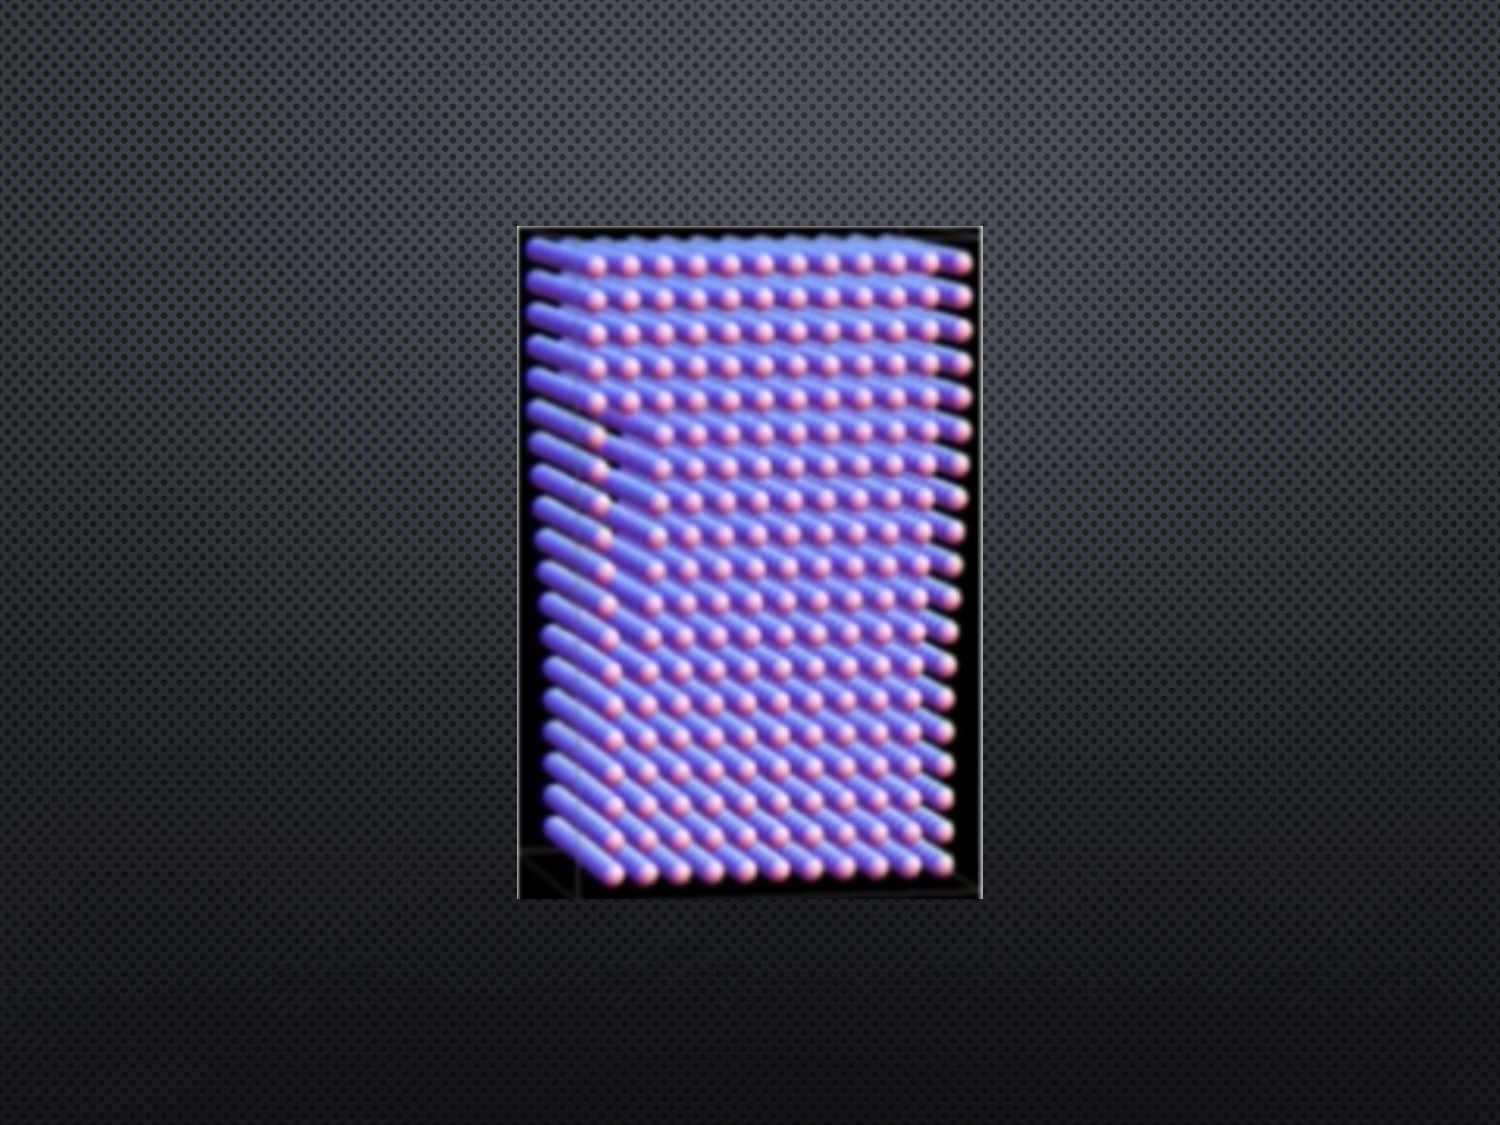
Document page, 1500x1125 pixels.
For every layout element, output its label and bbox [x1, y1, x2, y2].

picture [516, 226, 984, 899]
